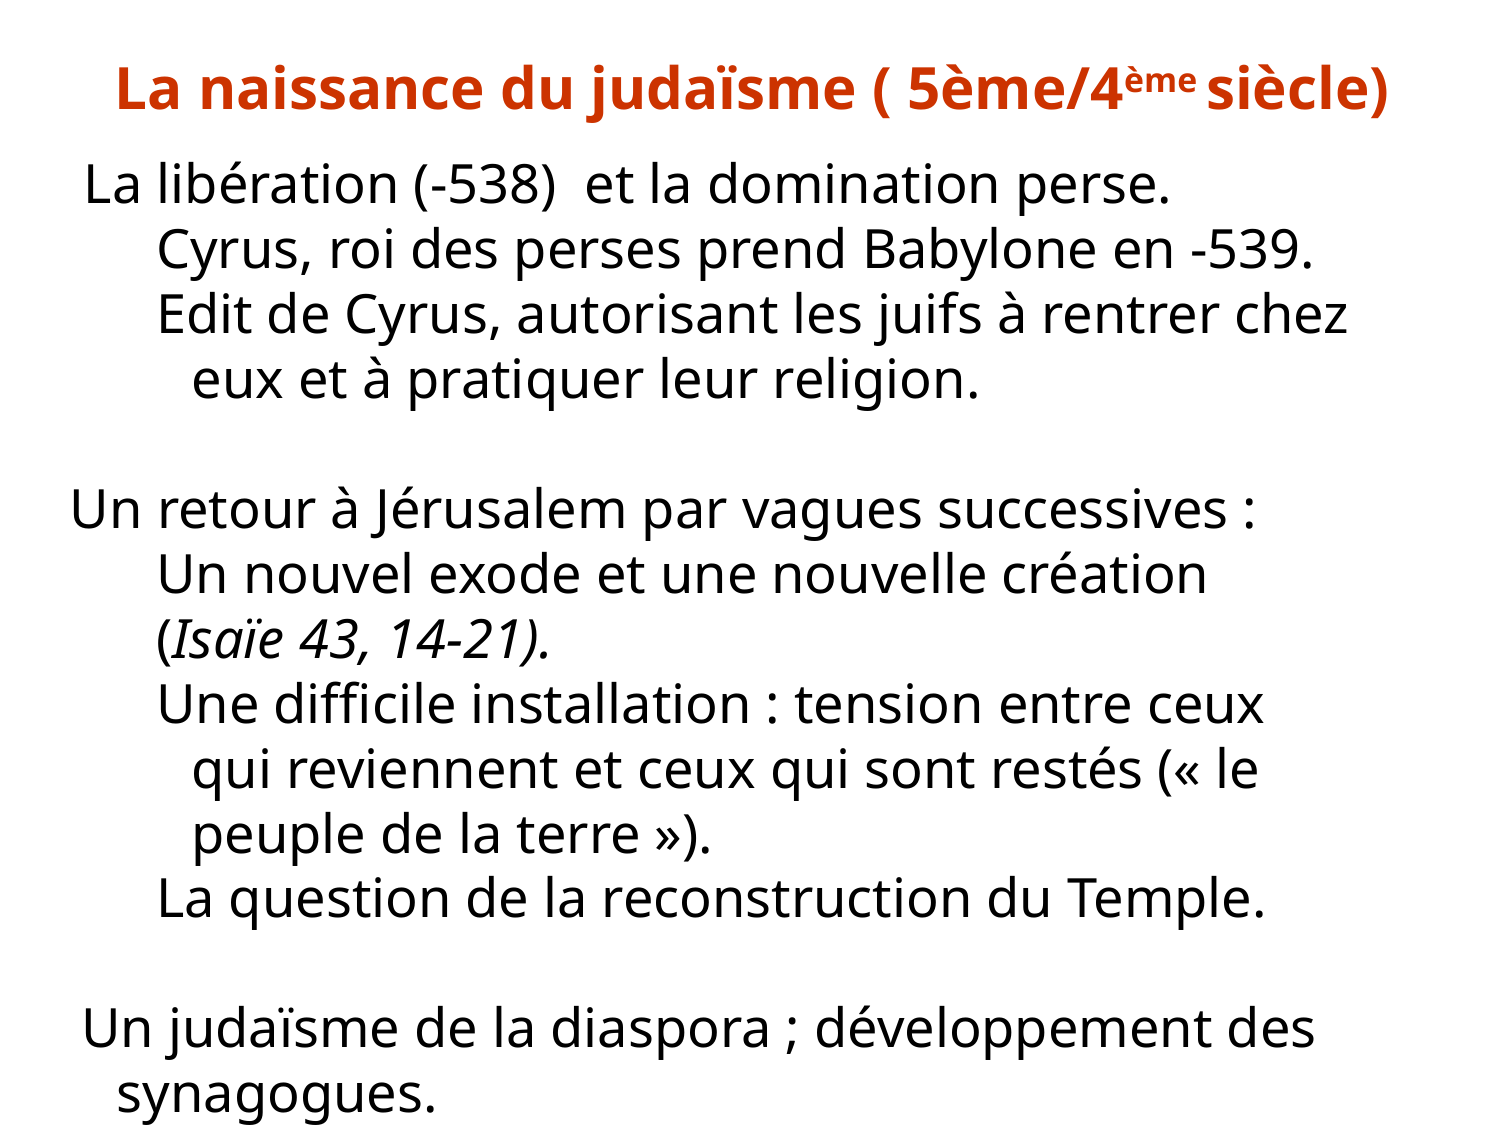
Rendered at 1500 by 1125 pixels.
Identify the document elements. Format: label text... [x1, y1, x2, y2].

text_box La naissance du judaïsme ( 5ème/4ème siècle) [35, 7, 1453, 166]
text_box La libération (-538) et la domination perse. Cyrus, roi des perses prend Babylone en -539. Edit de Cyrus, autorisant les juifs à rentrer chez eux et à pratiquer leur religion. Un retour à Jérusalem par vagues successives : Un nouvel exode et une nouvelle création (Isaïe 43, 14-21). Une difficile installation : tension entre ceux qui reviennent et ceux qui sont restés (« le peuple de la terre »). La question de la reconstruction du Temple. Un judaïsme de la diaspora ; développement des synagogues. [55, 141, 1372, 1125]
